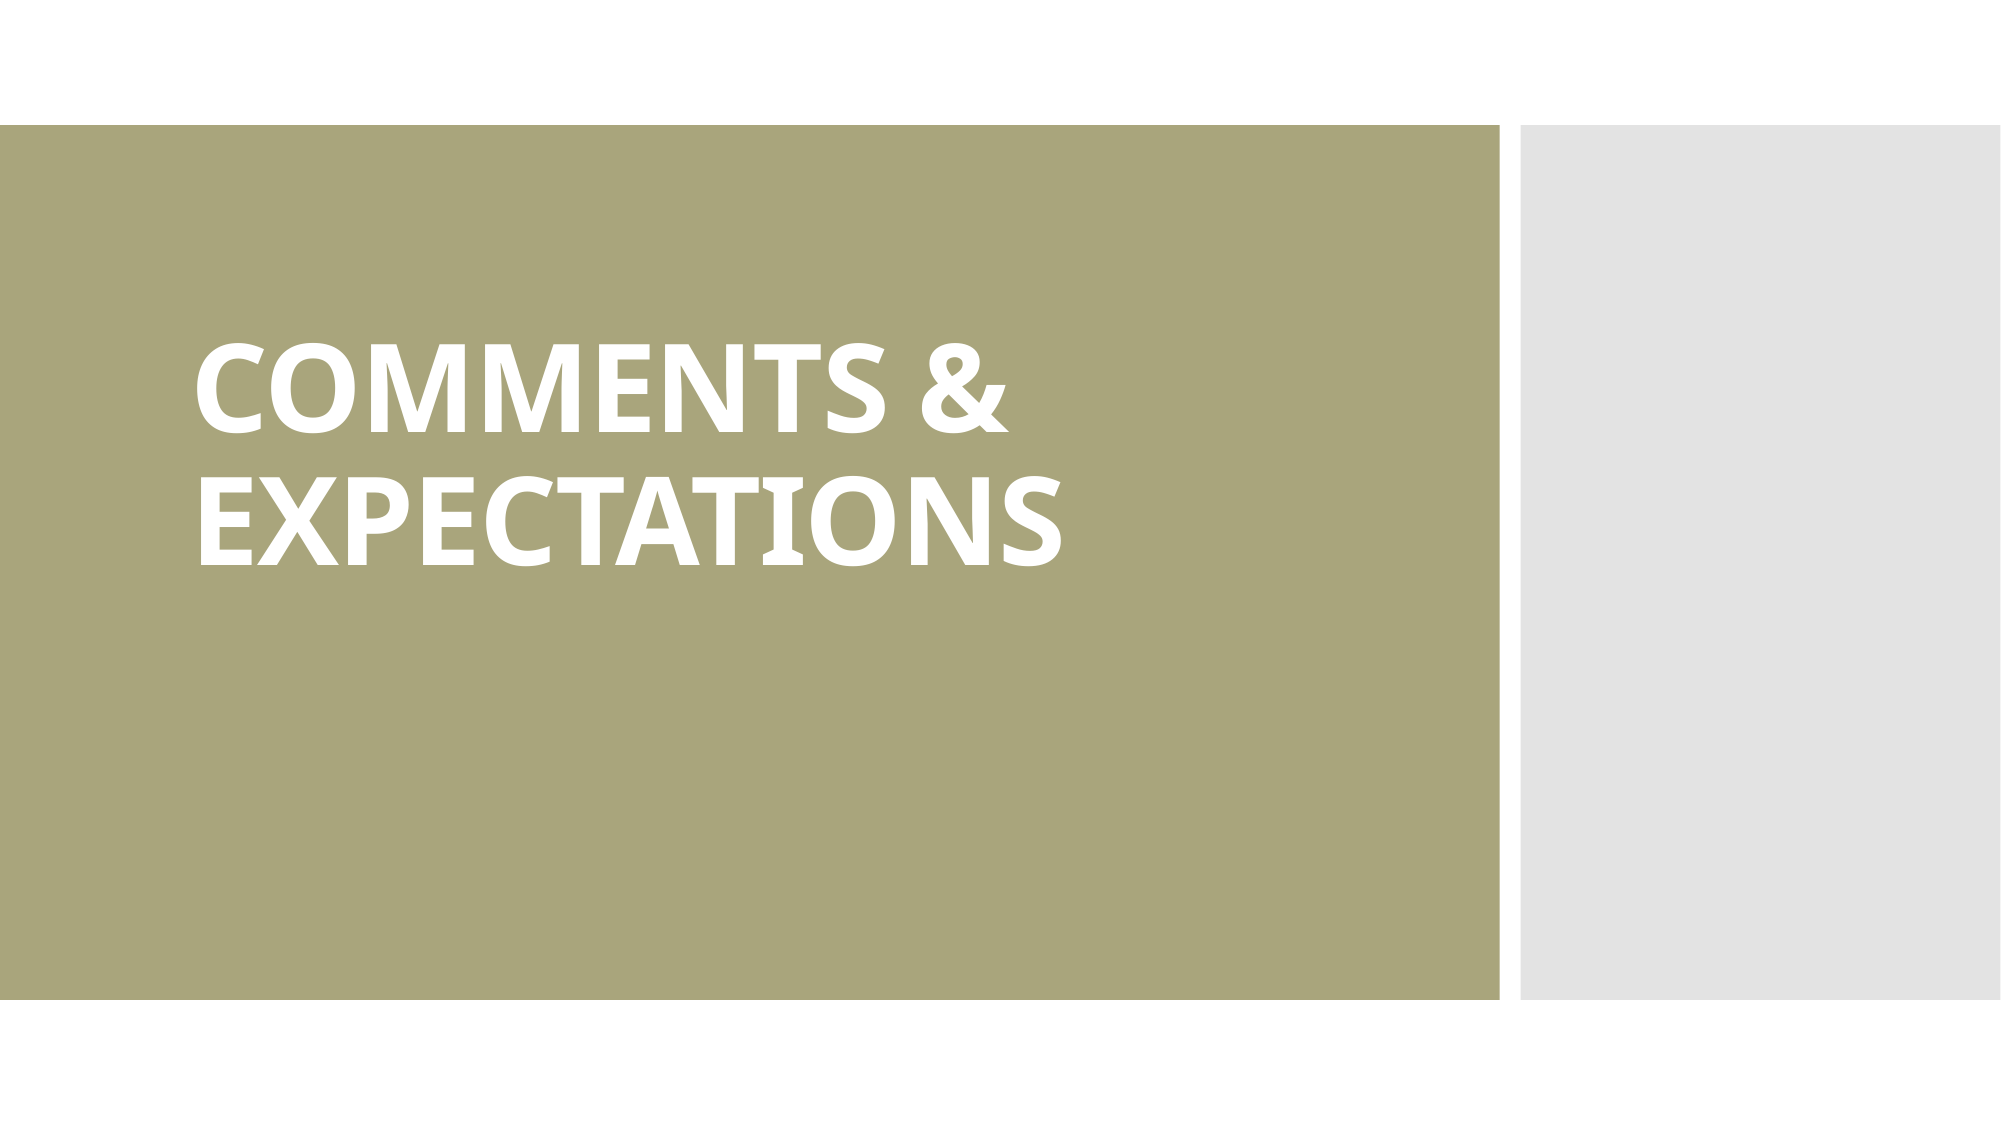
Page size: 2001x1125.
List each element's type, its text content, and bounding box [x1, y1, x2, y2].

title COMMENTS & EXPECTATIONS [175, 213, 1376, 747]
